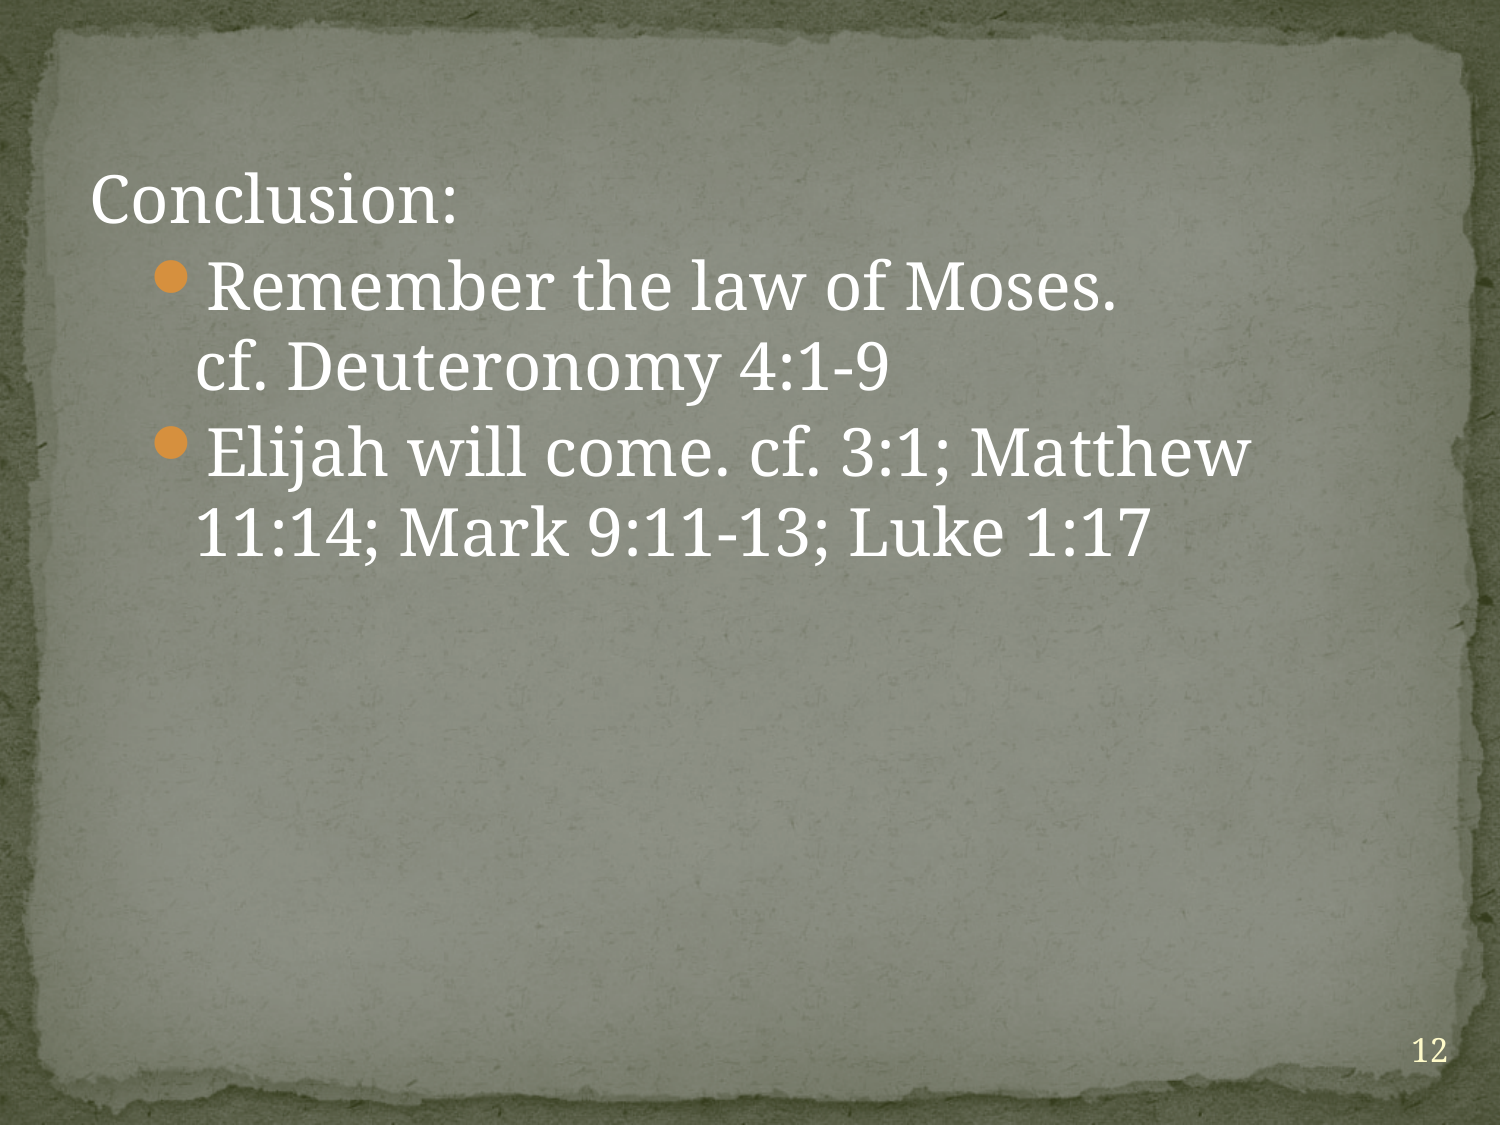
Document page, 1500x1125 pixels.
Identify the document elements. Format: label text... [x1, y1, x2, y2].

list Conclusion: Remember the law of Moses. cf. Deuteronomy 4:1-9 Elijah will come. cf. 3:1; Matthew 11:14; Mark 9:11-13; Luke 1:17 [75, 149, 1425, 803]
slide_number 12 [1379, 1014, 1480, 1089]
